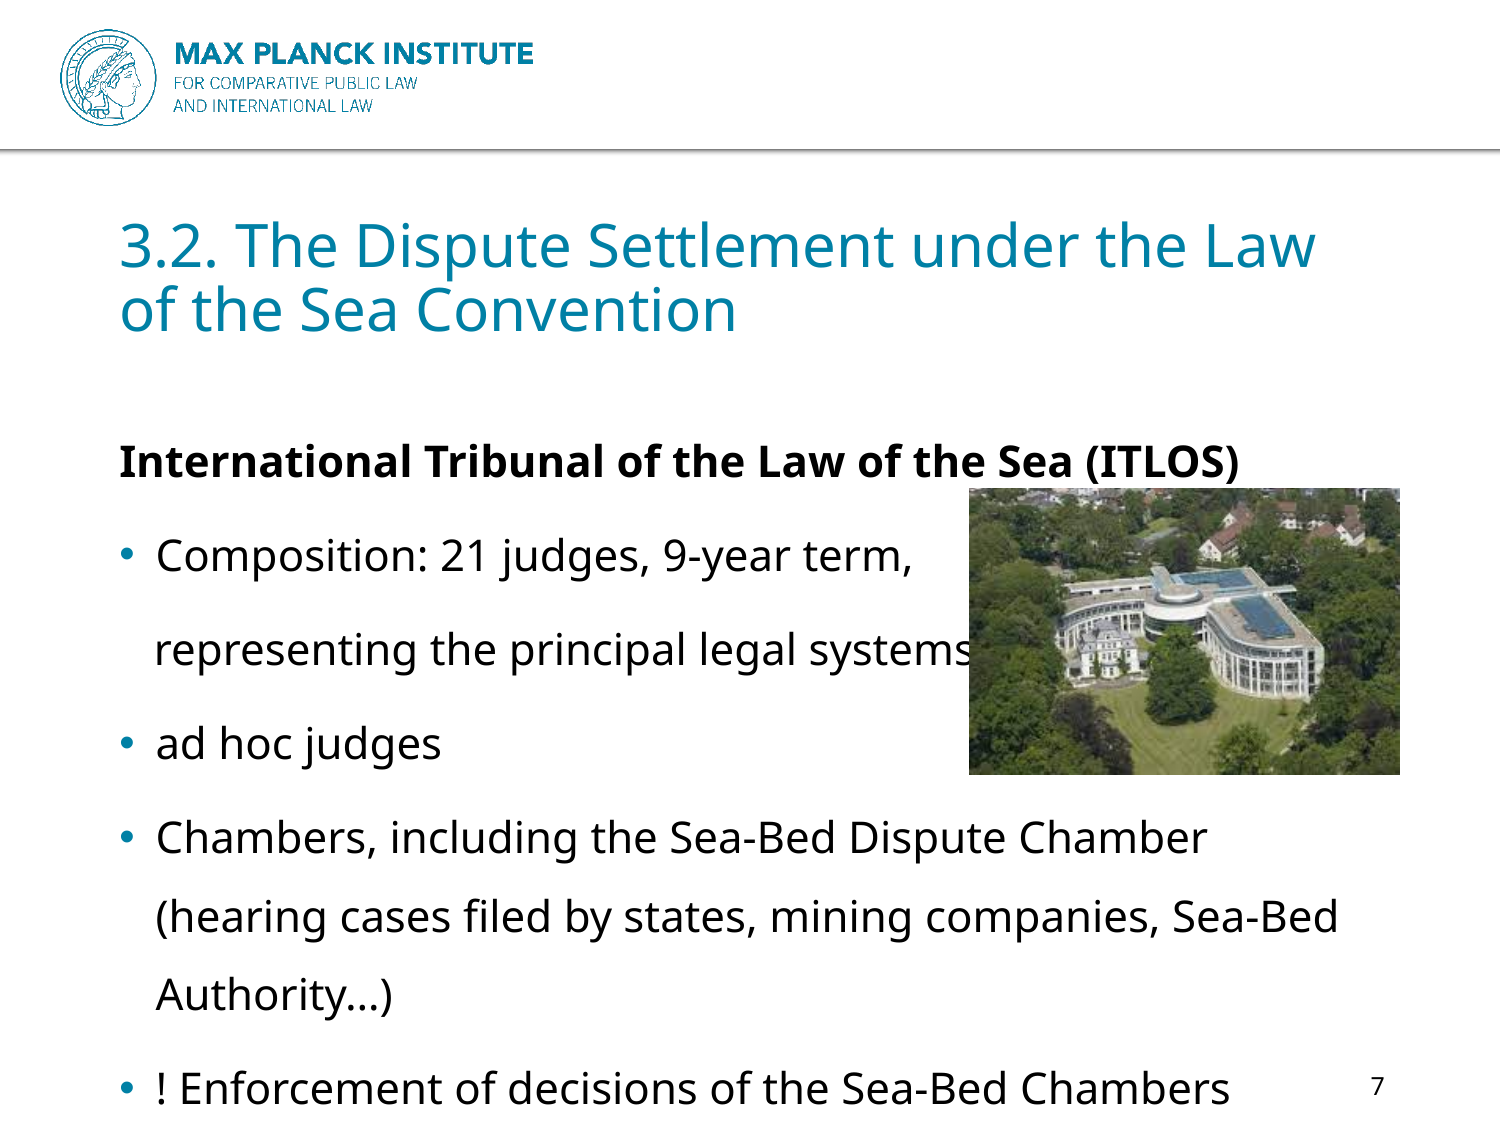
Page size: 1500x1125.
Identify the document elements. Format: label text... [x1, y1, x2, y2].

slide_number [106, 1062, 372, 1122]
picture [0, 149, 1500, 162]
picture [63, 32, 154, 124]
picture [969, 488, 1400, 775]
picture [118, 29, 533, 126]
list International Tribunal of the Law of the Sea (ITLOS) Composition: 21 judges, 9-year term, representing the principal legal systems ad hoc judges Chambers, including the Sea-Bed Dispute Chamber (hearing cases filed by states, mining companies, Sea-Bed Authority…) ! Enforcement of decisions of the Sea-Bed Chambers [104, 399, 1399, 1125]
title 3.2. The Dispute Settlement under the Law of the Sea Convention [104, 207, 1399, 399]
picture [60, 29, 99, 68]
slide_number 7 [1133, 1062, 1400, 1123]
picture [60, 88, 96, 126]
